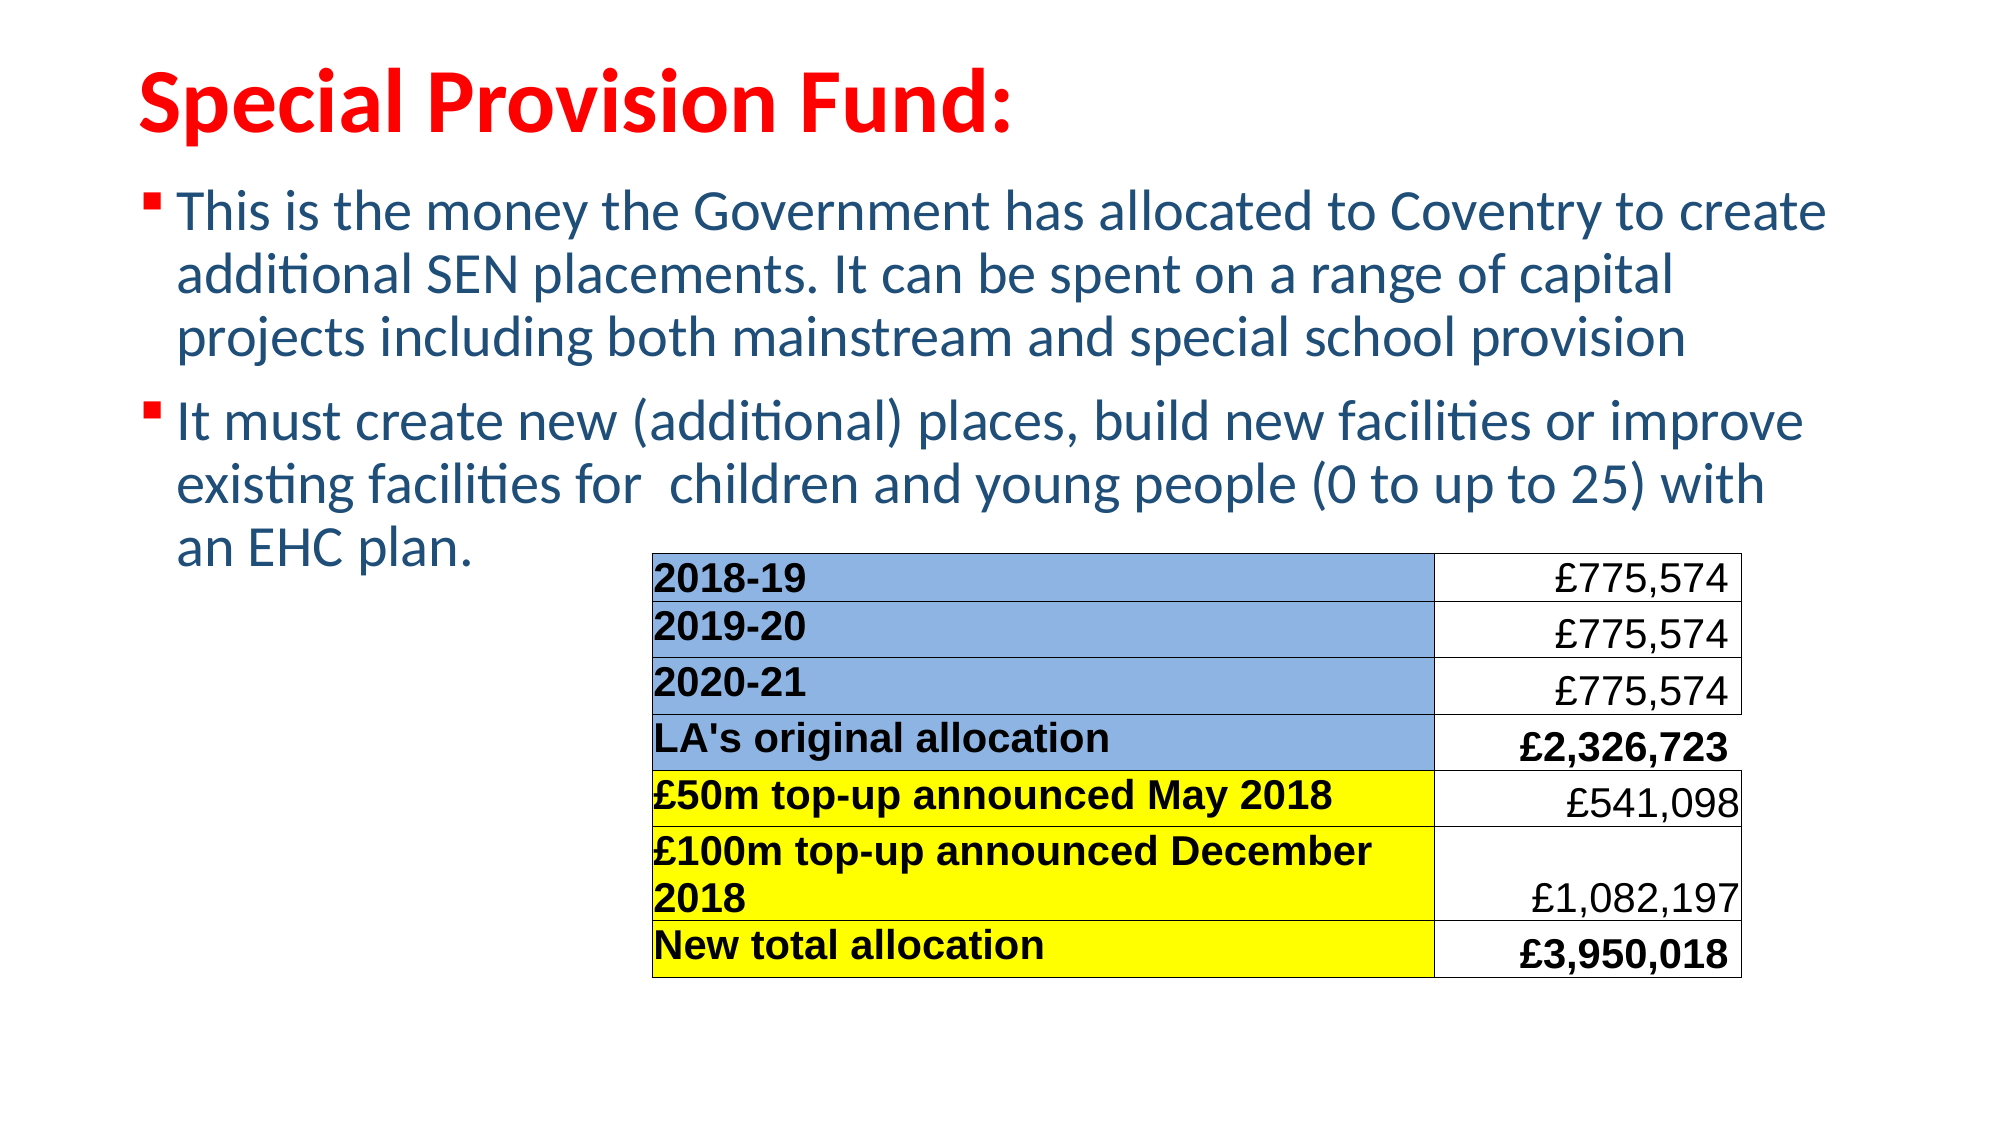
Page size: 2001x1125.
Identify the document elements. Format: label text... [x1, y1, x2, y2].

table_cell £3,950,018 [1435, 921, 1741, 977]
title Special Provision Fund: [123, 33, 1849, 172]
table_cell New total allocation [653, 921, 1434, 977]
list This is the money the Government has allocated to Coventry to create additional SEN placements. It can be spent on a range of capital projects including both mainstream and special school provision It must create new (additional) places, build new facilities or improve existing facilities for children and young people (0 to up to 25) with an EHC plan. [123, 172, 1849, 887]
table_cell £541,098 [1435, 771, 1741, 826]
table_header 2018-19 [653, 554, 1434, 601]
table_cell £1,082,197 [1435, 827, 1741, 920]
table_cell 2019-20 [653, 602, 1434, 657]
table_cell £775,574 [1435, 658, 1741, 714]
table_header £775,574 [1435, 554, 1741, 601]
table_cell £2,326,723 [1435, 715, 1742, 770]
table_cell LA's original allocation [653, 715, 1434, 770]
table_cell £50m top-up announced May 2018 [653, 771, 1434, 826]
table_cell £100m top-up announced December 2018 [653, 827, 1434, 920]
table_cell 2020-21 [653, 658, 1434, 714]
table_cell £775,574 [1435, 602, 1741, 657]
